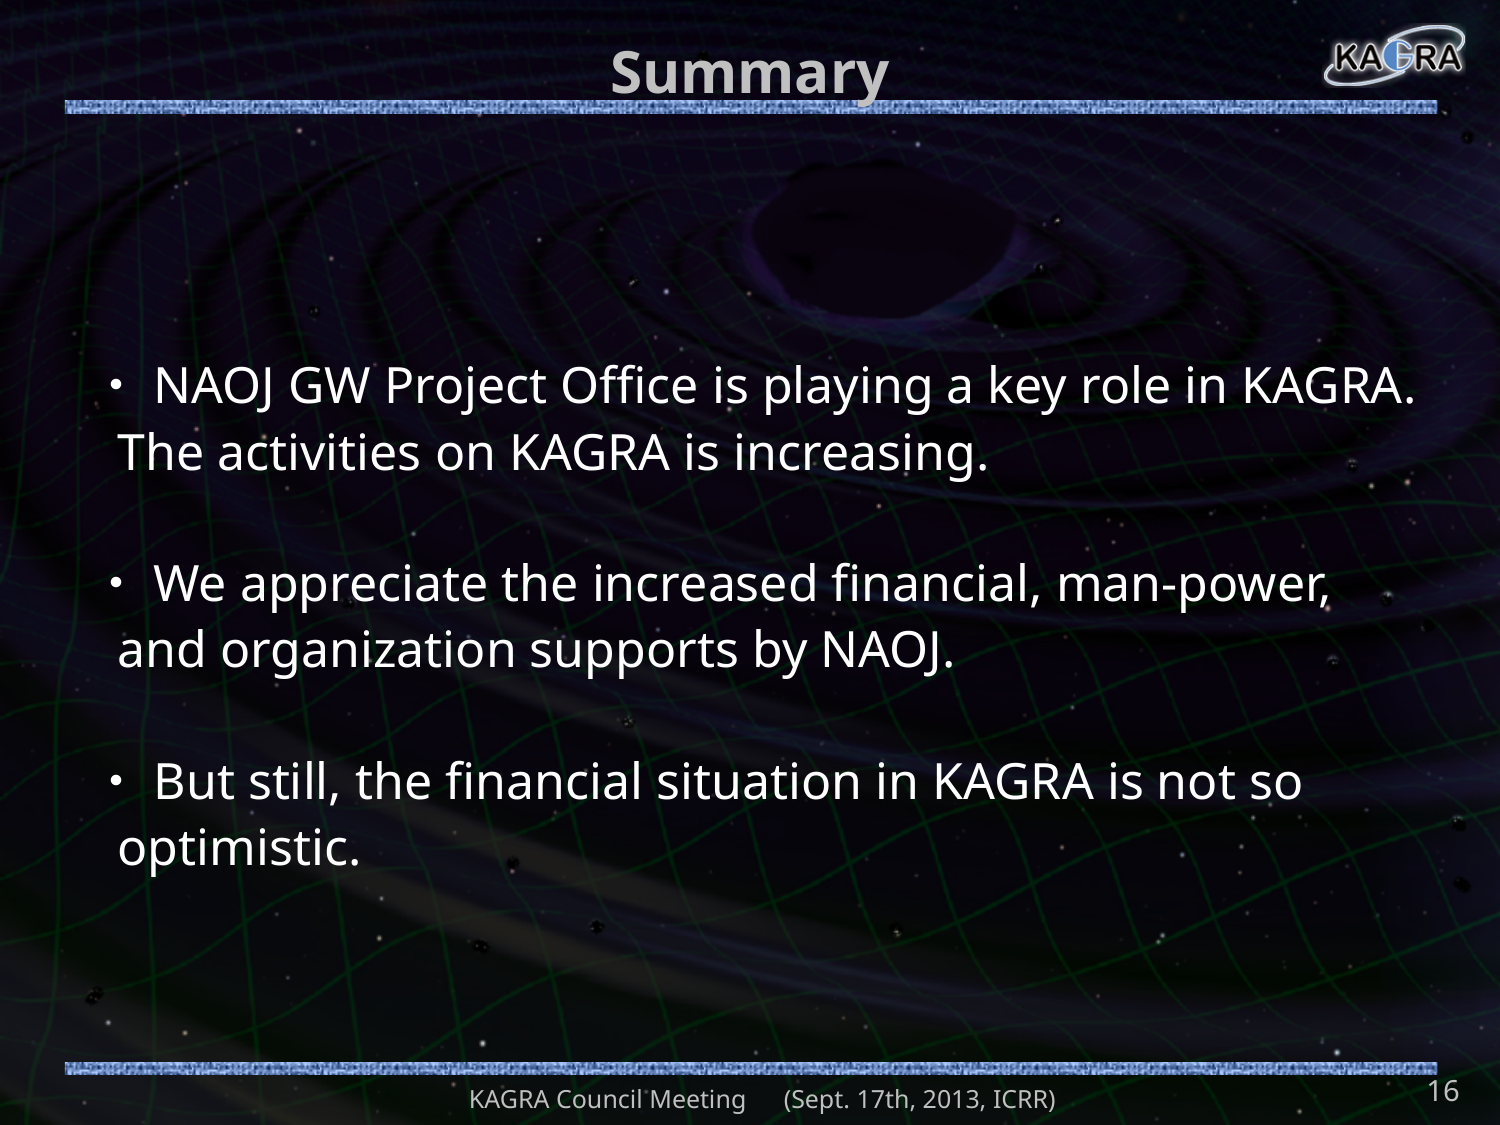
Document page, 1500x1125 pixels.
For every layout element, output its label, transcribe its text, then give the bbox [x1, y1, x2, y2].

title Summary [64, 0, 1436, 126]
text_box ・NAOJ GW Project Office is playing a key role in KAGRA. The activities on KAGRA is increasing. ・We appreciate the increased financial, man-power, and organization supports by NAOJ. ・But still, the financial situation in KAGRA is not so optimistic. [76, 340, 1450, 884]
slide_number 16 [1362, 1082, 1476, 1121]
picture [0, 0, 1500, 1125]
footer KAGRA Council Meeting (Sept. 17th, 2013, ICRR) [74, 1087, 1451, 1122]
